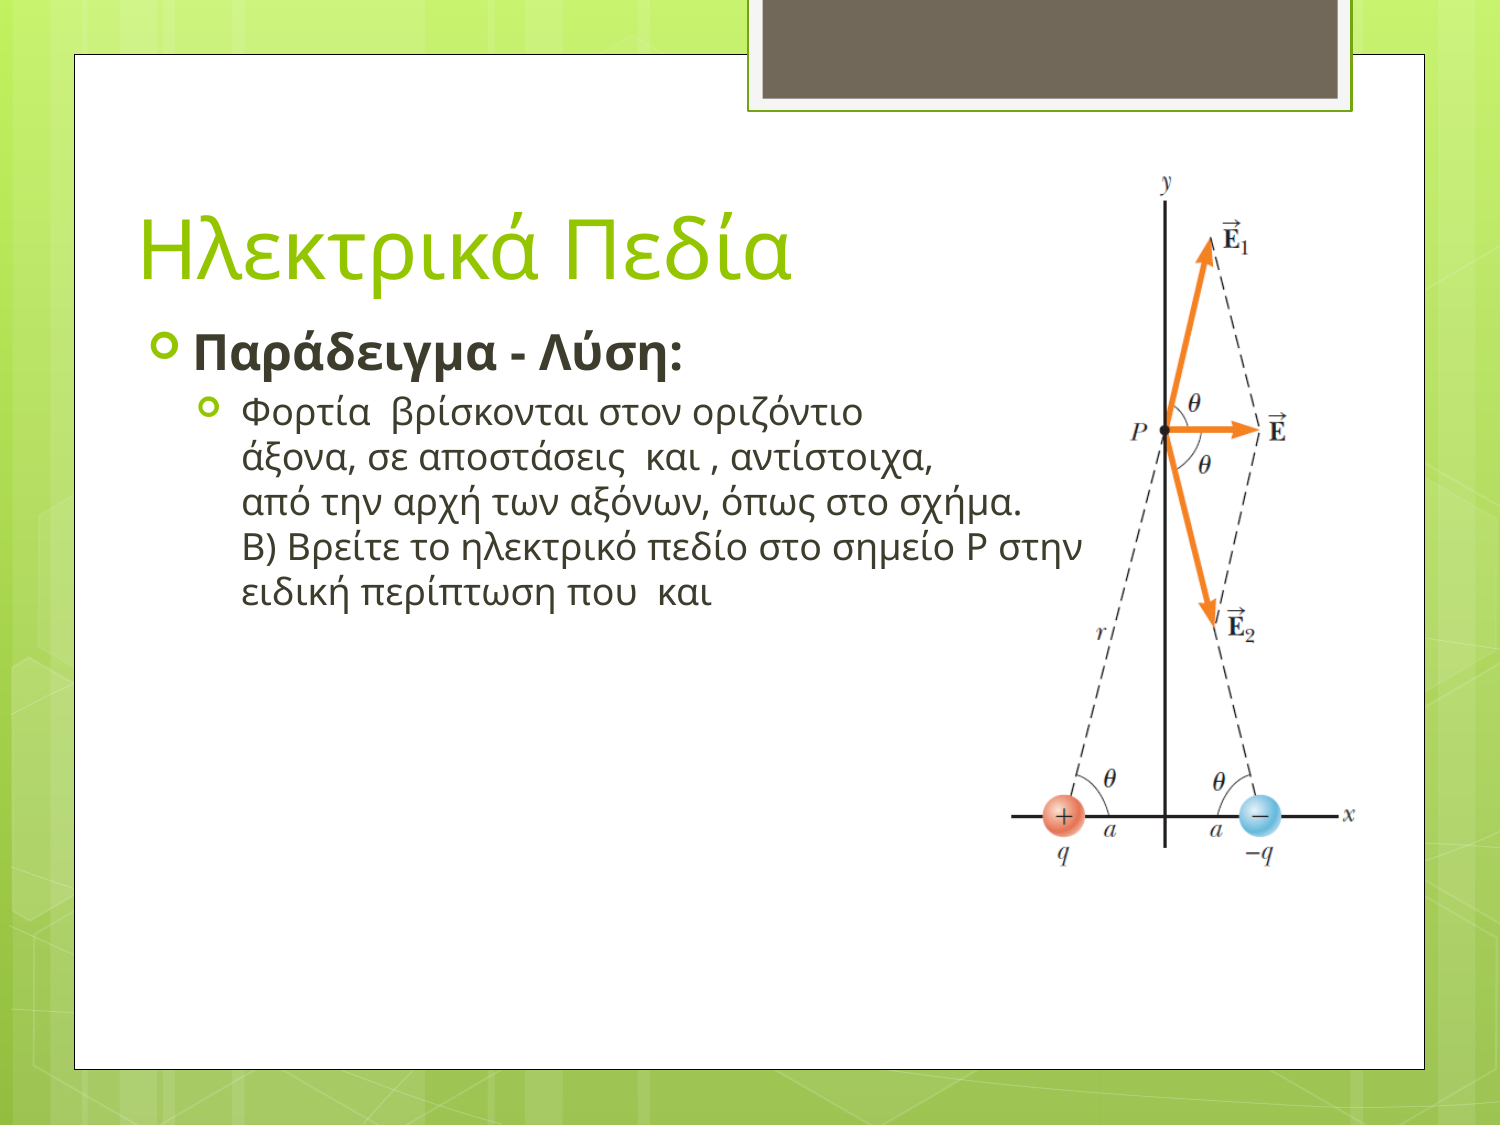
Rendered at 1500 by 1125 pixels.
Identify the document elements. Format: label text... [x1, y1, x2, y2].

picture [996, 172, 1374, 882]
title Ηλεκτρικά Πεδία [121, 116, 1338, 304]
